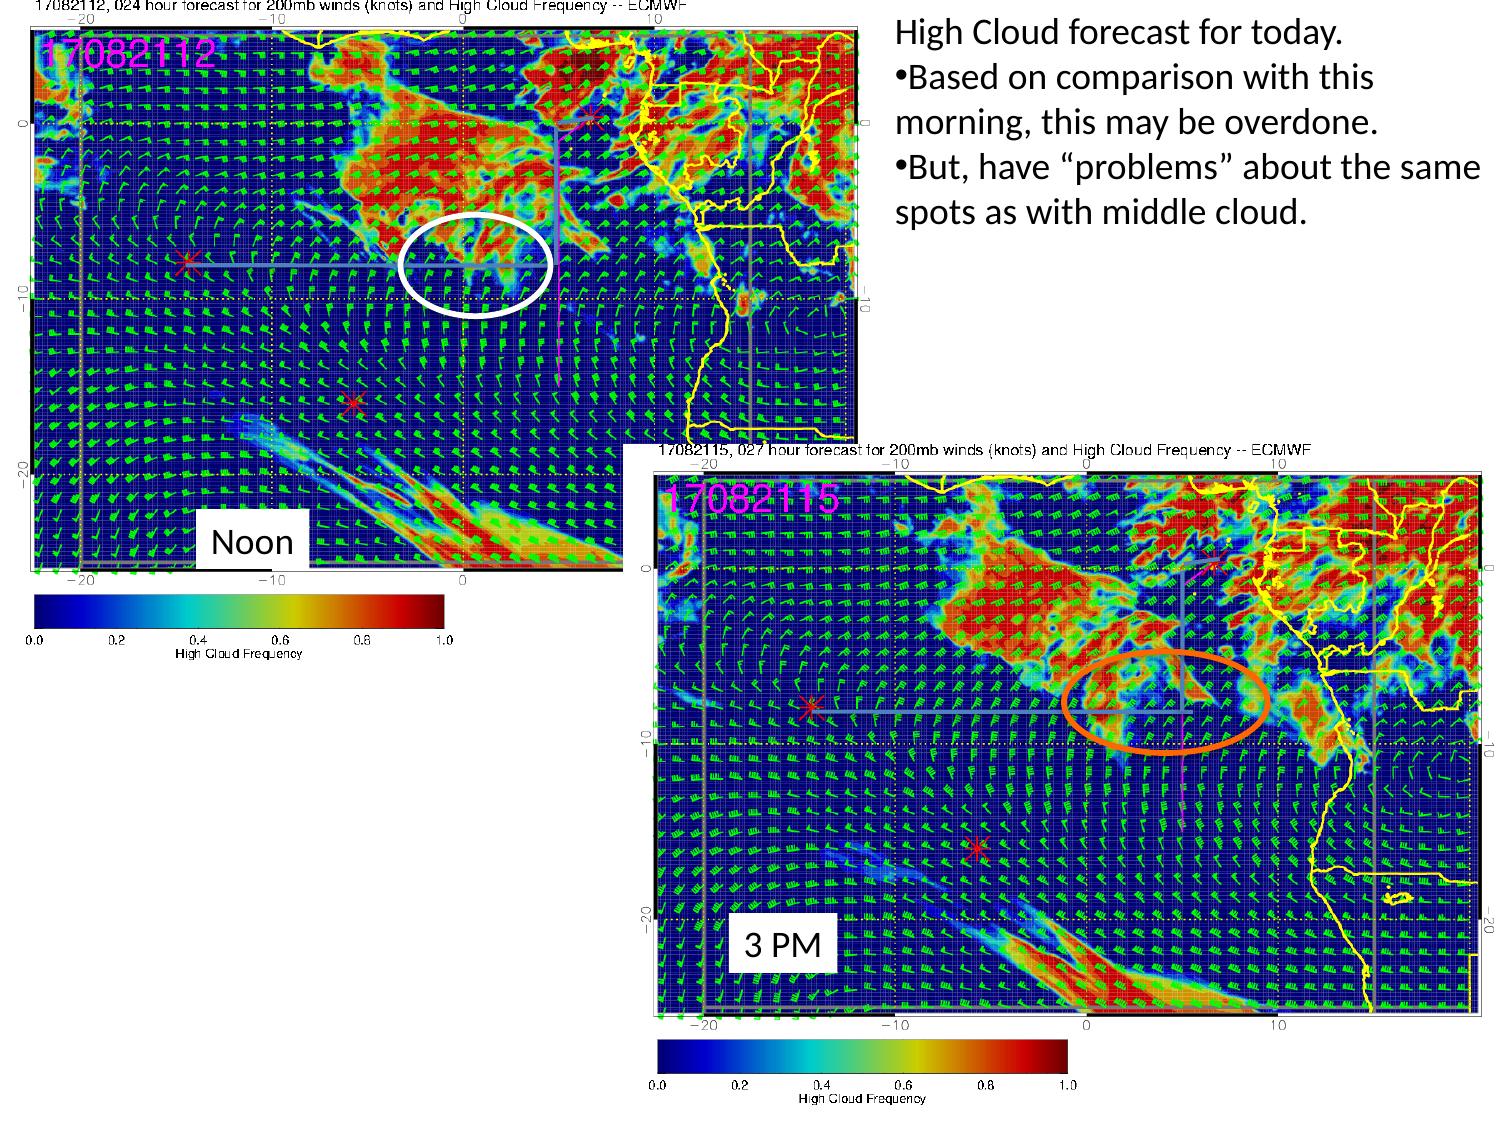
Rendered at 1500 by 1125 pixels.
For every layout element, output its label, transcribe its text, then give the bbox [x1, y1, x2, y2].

picture [0, 0, 1500, 1125]
text_box High Cloud forecast for today. Based on comparison with this morning, this may be overdone. But, have “problems” about the same spots as with middle cloud. [881, 0, 1500, 285]
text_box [557, 117, 594, 124]
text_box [1183, 558, 1220, 565]
